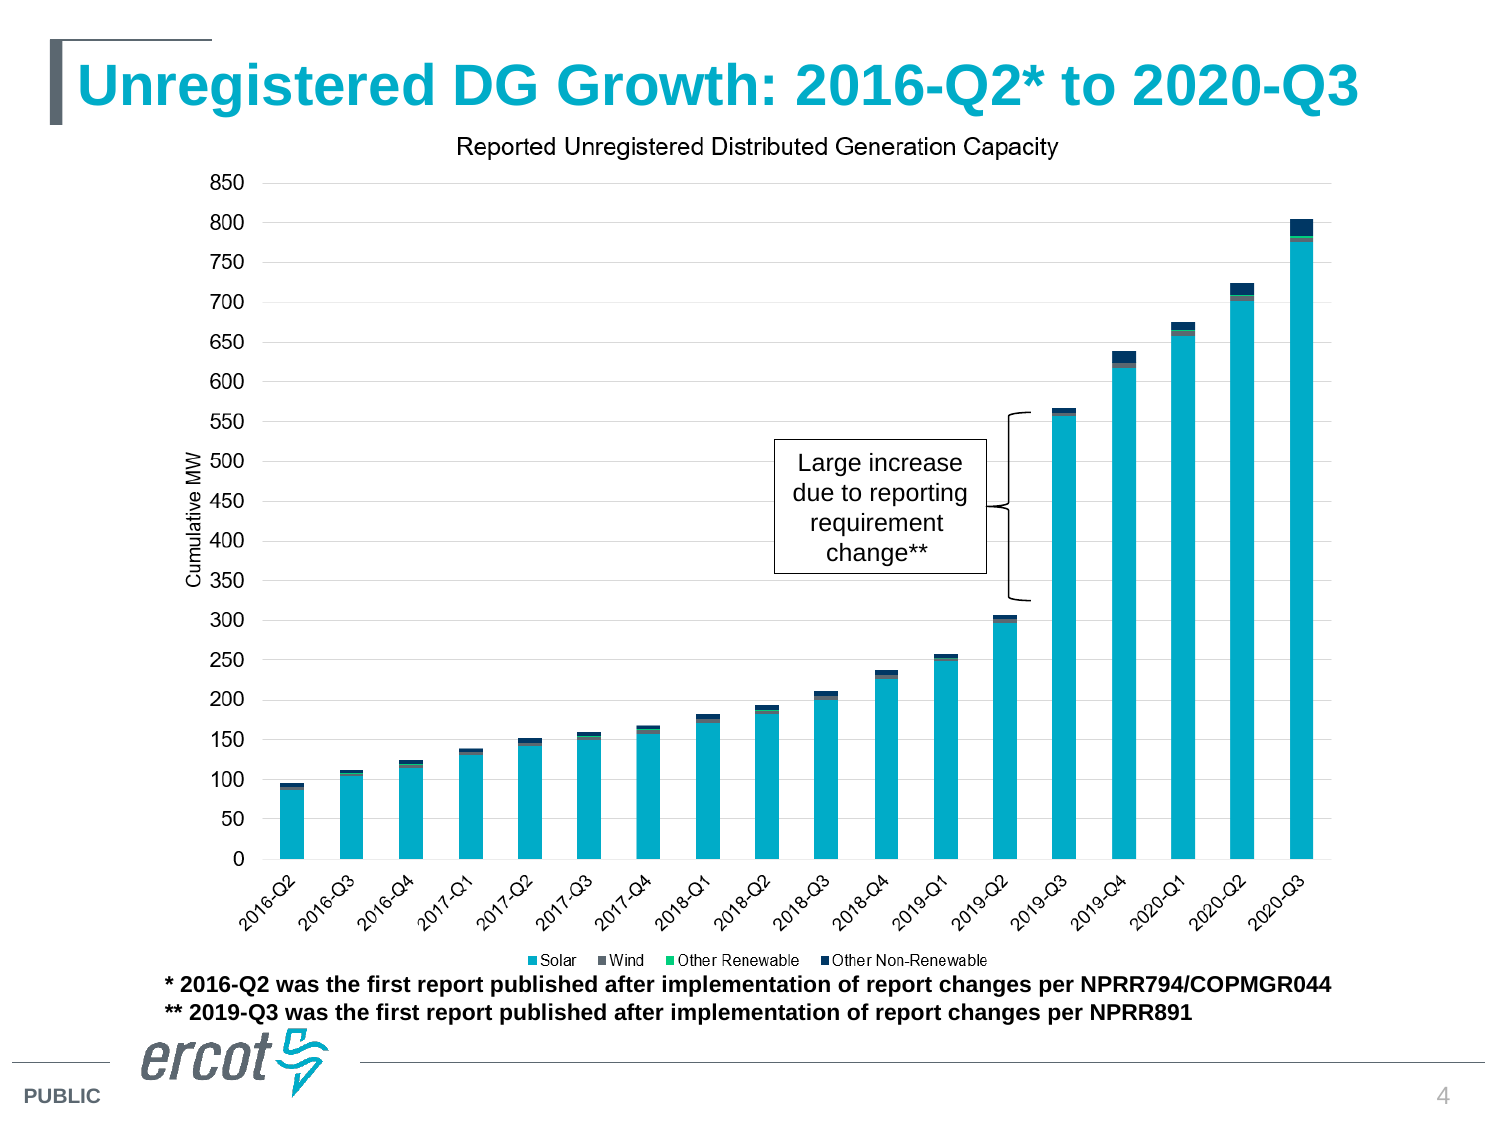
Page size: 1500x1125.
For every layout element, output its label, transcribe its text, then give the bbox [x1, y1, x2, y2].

slide_number 4 [1400, 1076, 1488, 1113]
picture [137, 1024, 332, 1100]
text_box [774, 412, 1031, 601]
picture [179, 124, 1334, 971]
text_box * 2016-Q2 was the first report published after implementation of report changes per NPRR794/COPMGR044 ** 2019-Q3 was the first report published after implementation of report changes per NPRR891 [149, 962, 1363, 1033]
title Unregistered DG Growth: 2016-Q2* to 2020-Q3 [62, 39, 1450, 125]
